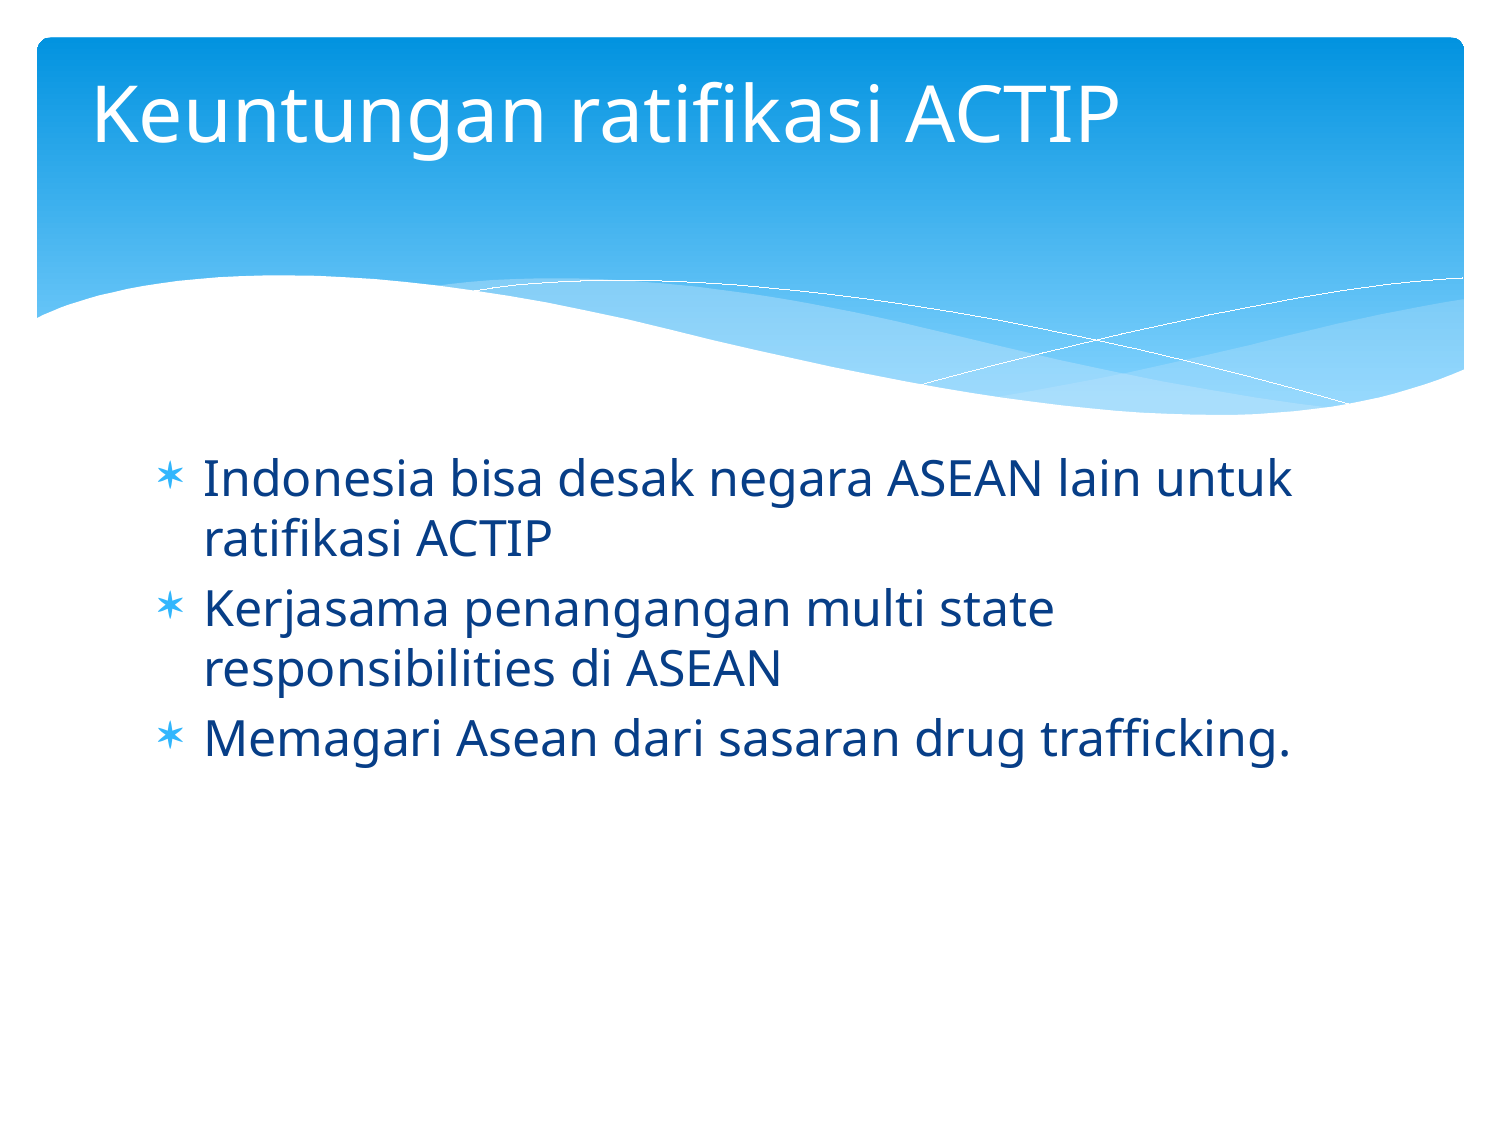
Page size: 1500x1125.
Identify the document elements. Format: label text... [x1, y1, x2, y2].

title Keuntungan ratifikasi ACTIP [75, 55, 1425, 261]
list Indonesia bisa desak negara ASEAN lain untuk ratifikasi ACTIP Kerjasama penangangan multi state responsibilities di ASEAN Memagari Asean dari sasaran drug trafficking. [143, 438, 1359, 1005]
